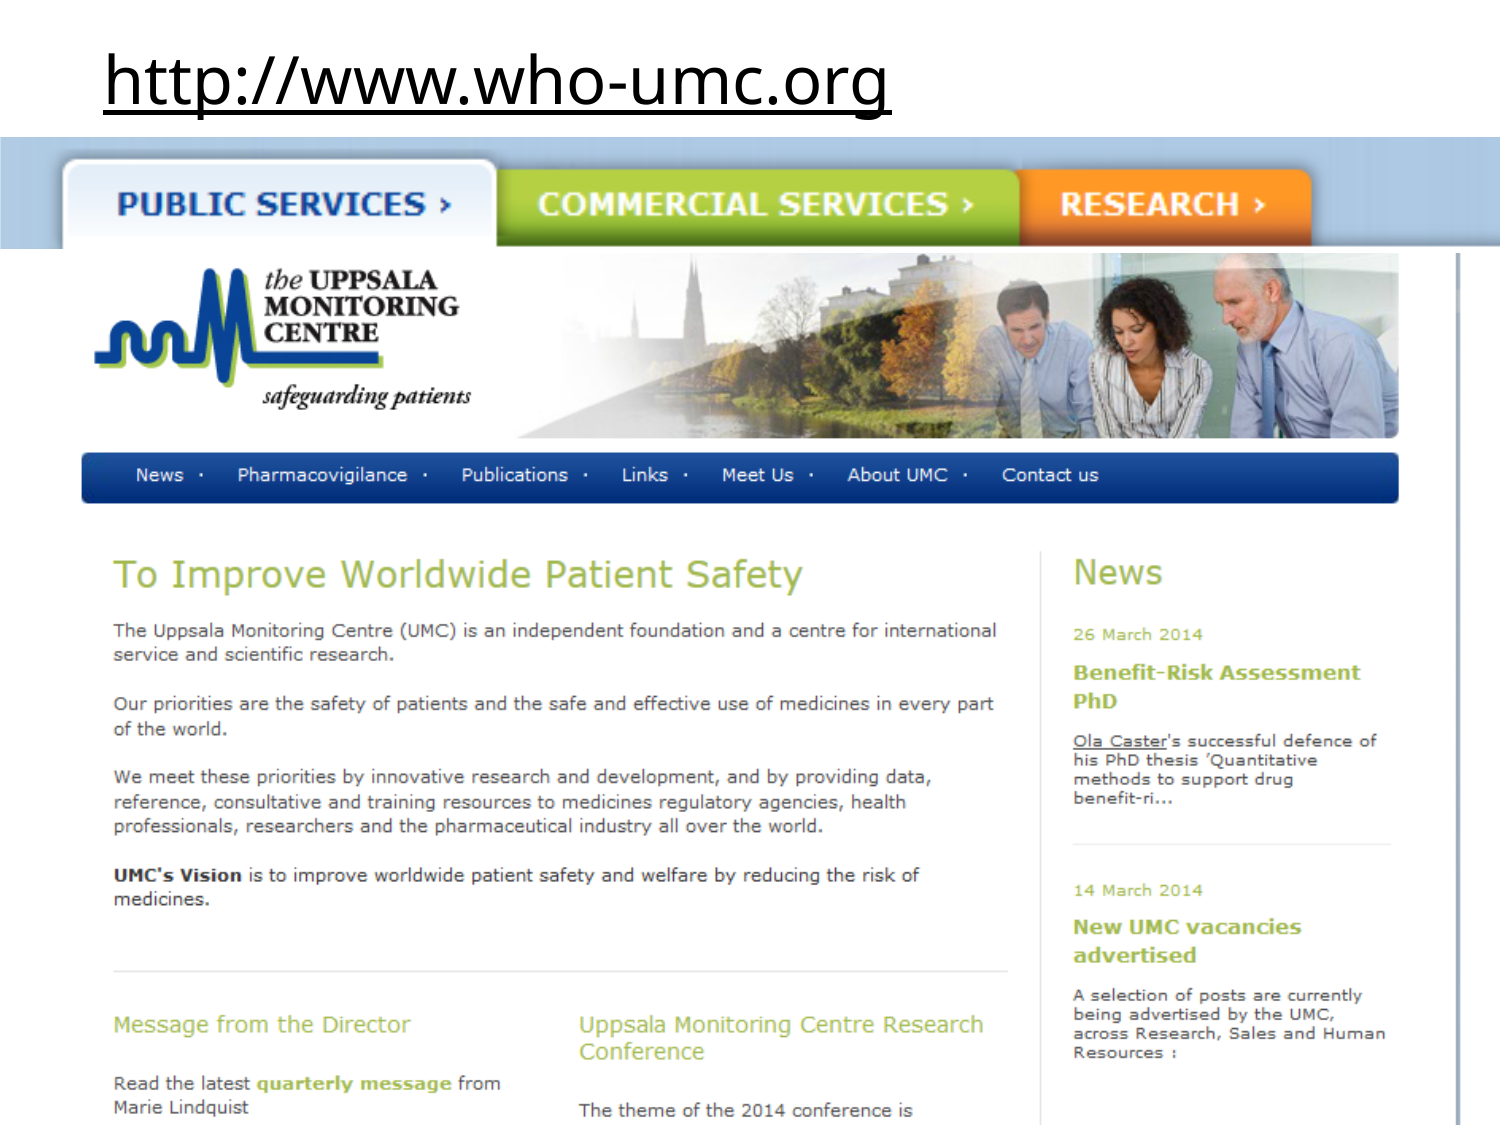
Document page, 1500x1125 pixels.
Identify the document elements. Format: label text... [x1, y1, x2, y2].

text_box http://www.who-umc.org [88, 30, 951, 135]
picture [19, 252, 1461, 1125]
picture [0, 136, 1500, 250]
